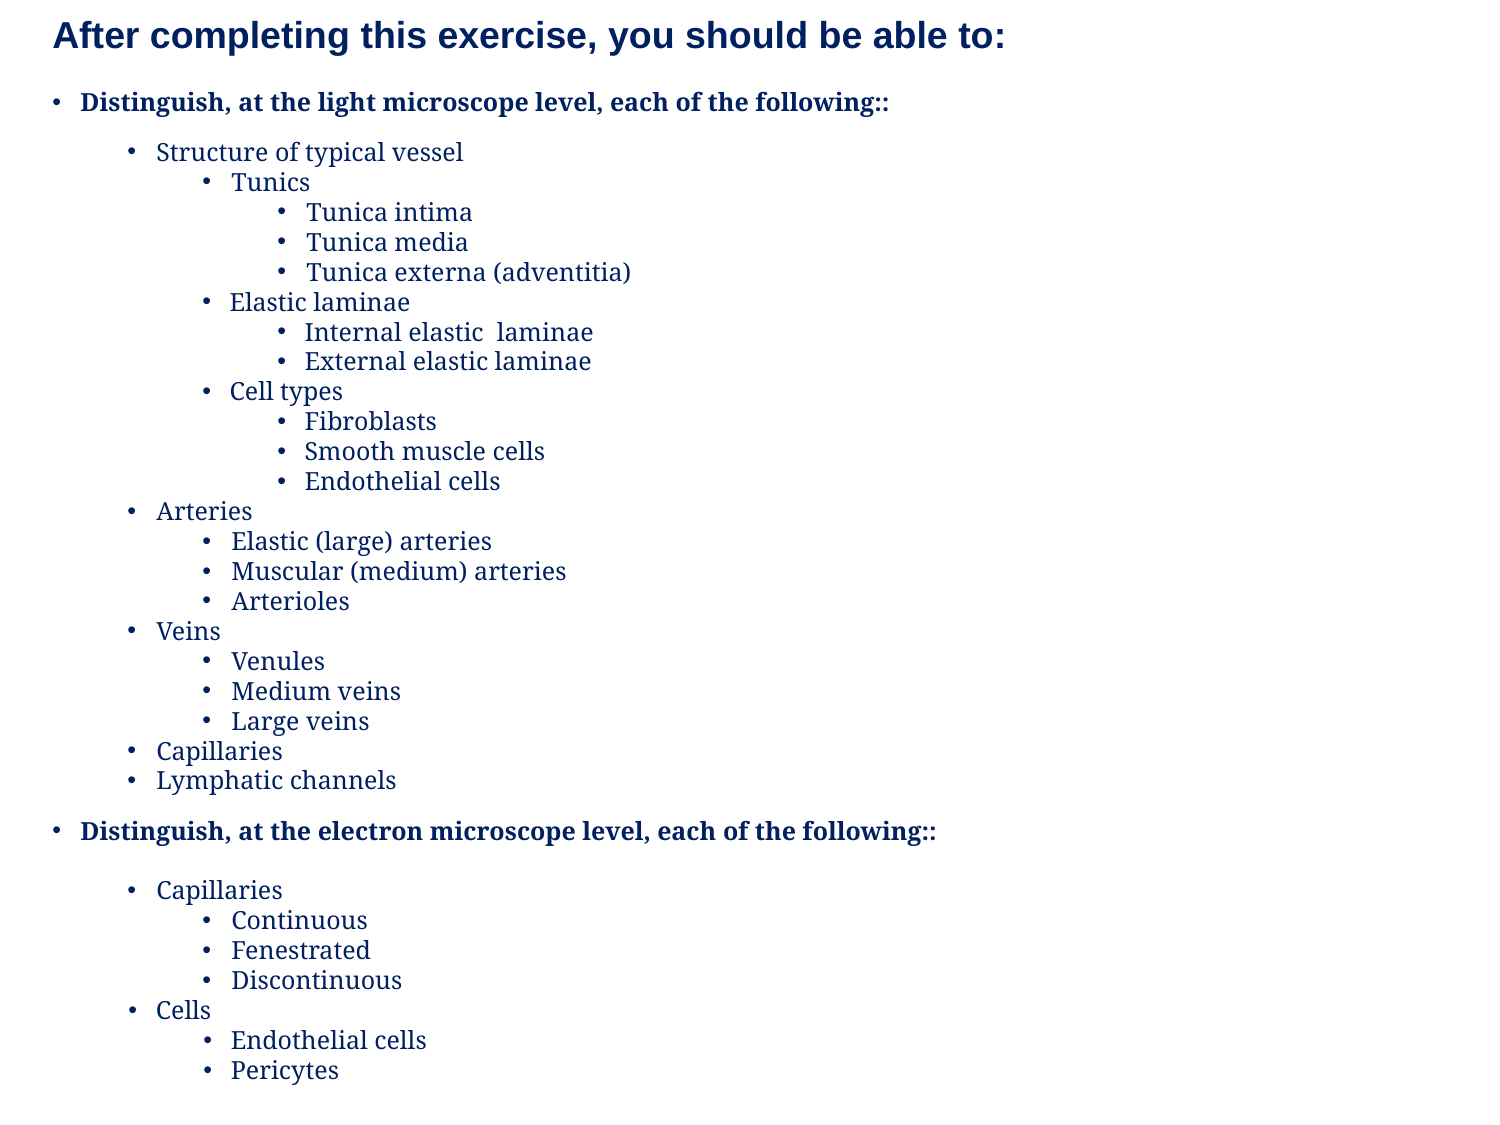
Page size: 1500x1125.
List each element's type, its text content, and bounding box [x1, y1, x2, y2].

text_box After completing this exercise, you should be able to: Distinguish, at the light microscope level, each of the following:: Structure of typical vessel Tunics Tunica intima Tunica media Tunica externa (adventitia) Elastic laminae Internal elastic laminae External elastic laminae Cell types Fibroblasts Smooth muscle cells Endothelial cells Arteries Elastic (large) arteries Muscular (medium) arteries Arterioles Veins Venules Medium veins Large veins Capillaries Lymphatic channels Distinguish, at the electron microscope level, each of the following:: Capillaries Continuous Fenestrated Discontinuous Cells Endothelial cells Pericytes [37, 4, 1450, 1092]
